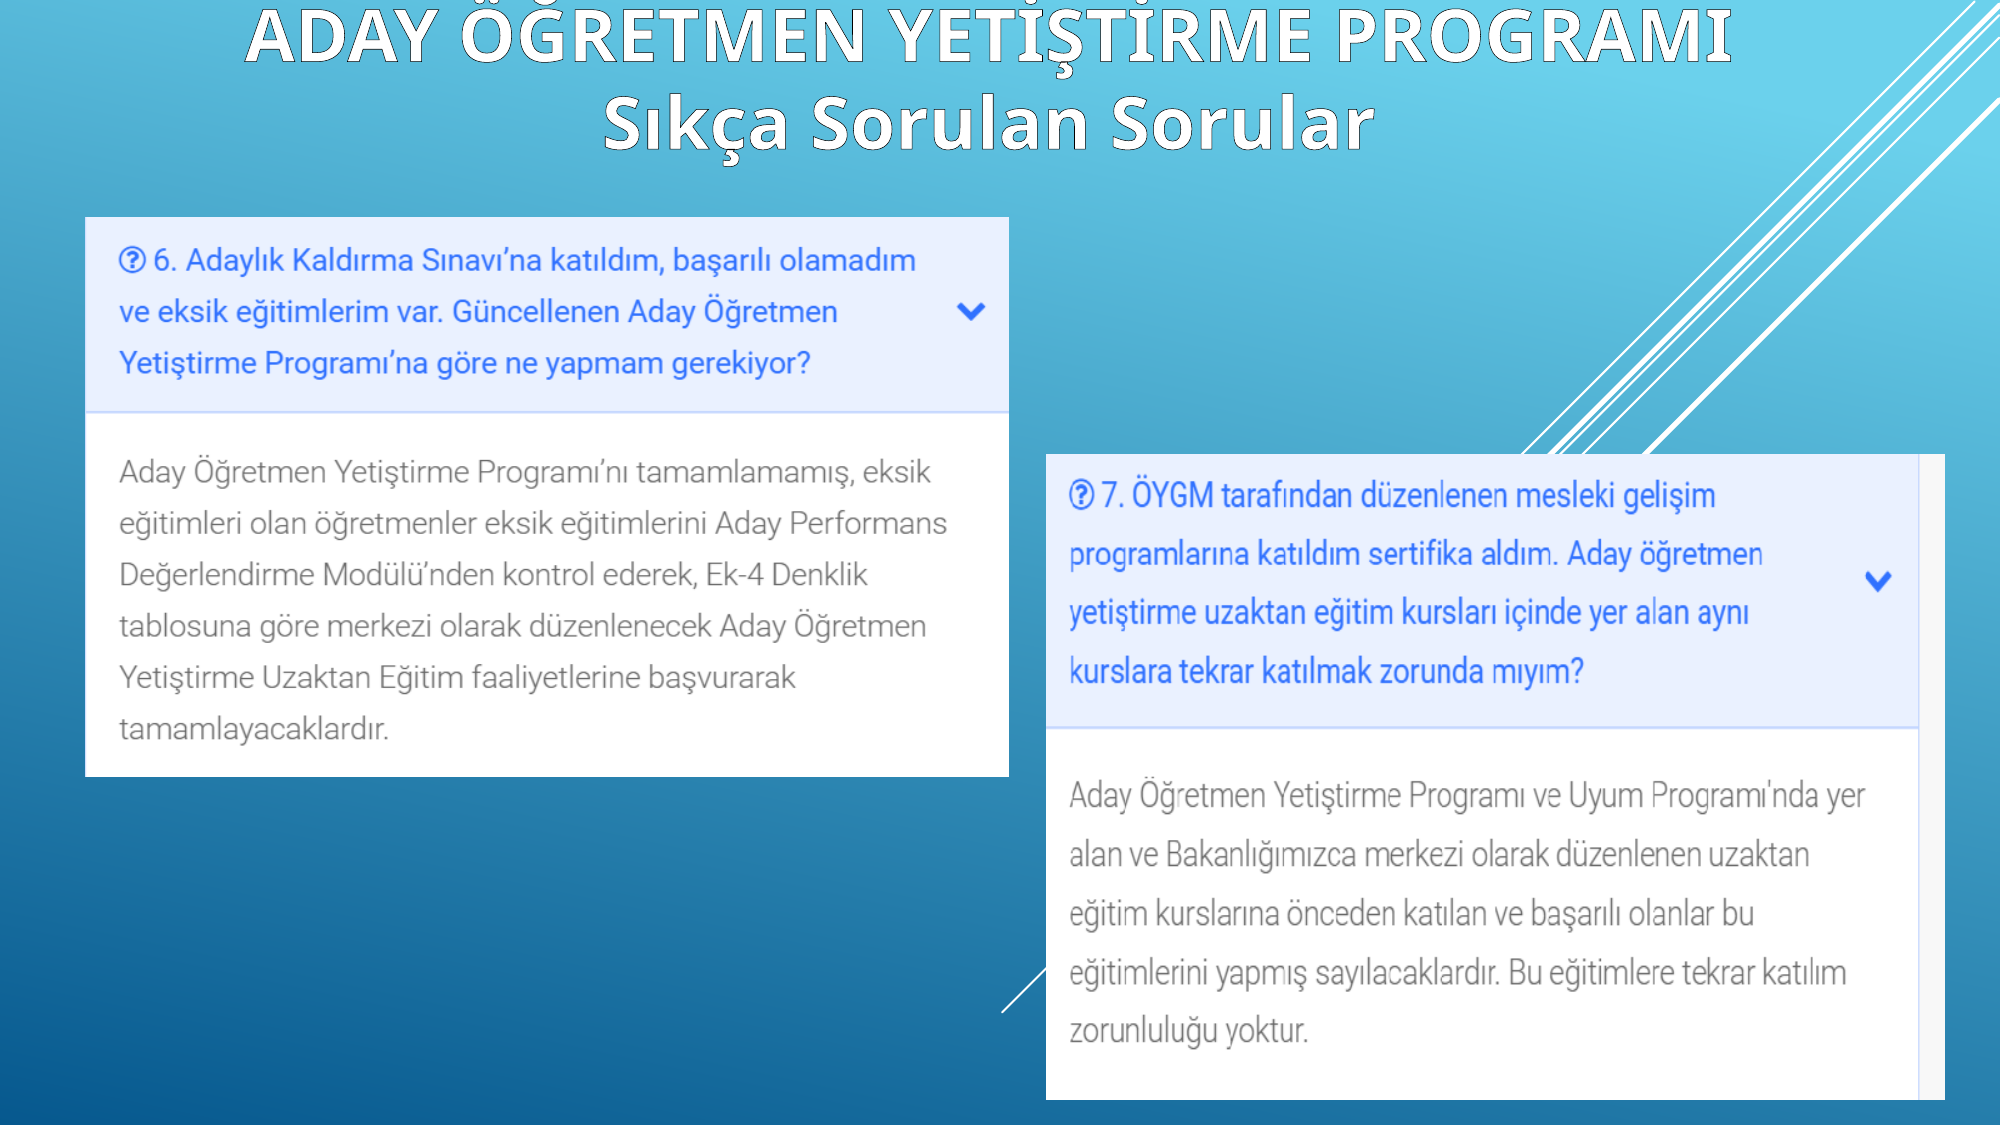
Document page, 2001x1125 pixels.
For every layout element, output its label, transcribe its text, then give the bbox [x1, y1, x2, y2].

picture [85, 217, 1010, 777]
text_box ADAY ÖĞRETMEN YETİŞTİRME PROGRAMI Sıkça Sorulan Sorular [85, 0, 1894, 172]
picture [1046, 454, 1945, 1100]
